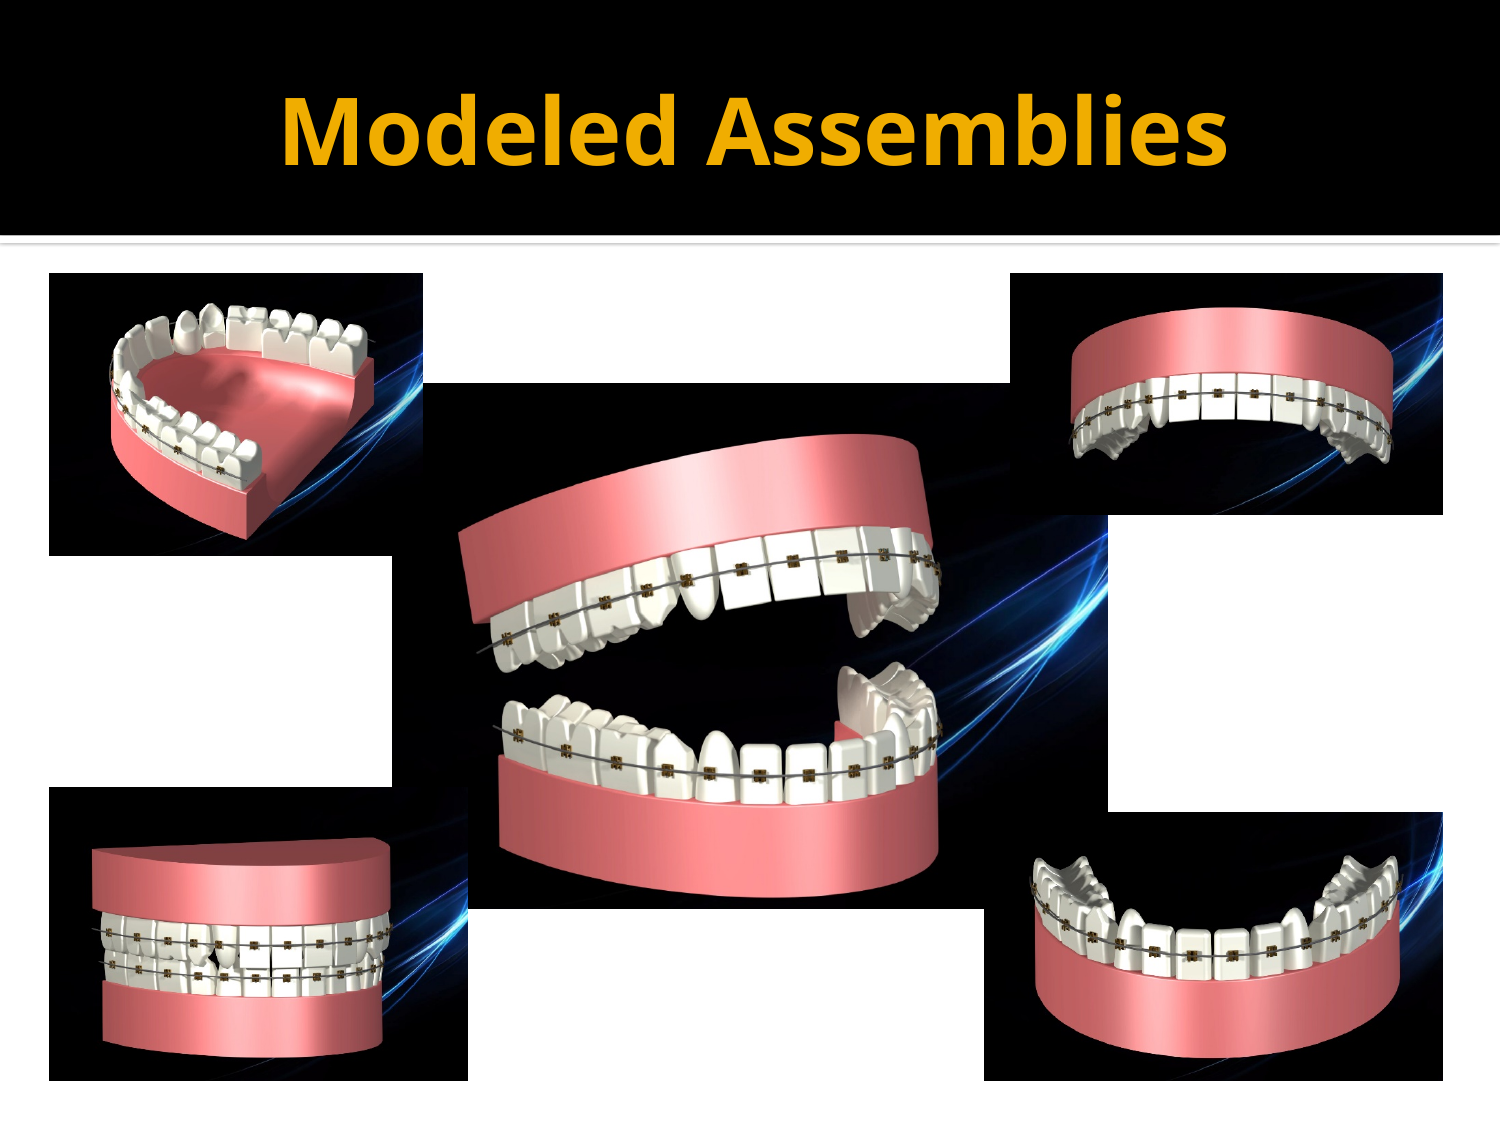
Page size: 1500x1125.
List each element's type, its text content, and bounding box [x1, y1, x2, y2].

picture [48, 273, 1443, 1081]
title Modeled Assemblies [75, 25, 1425, 231]
